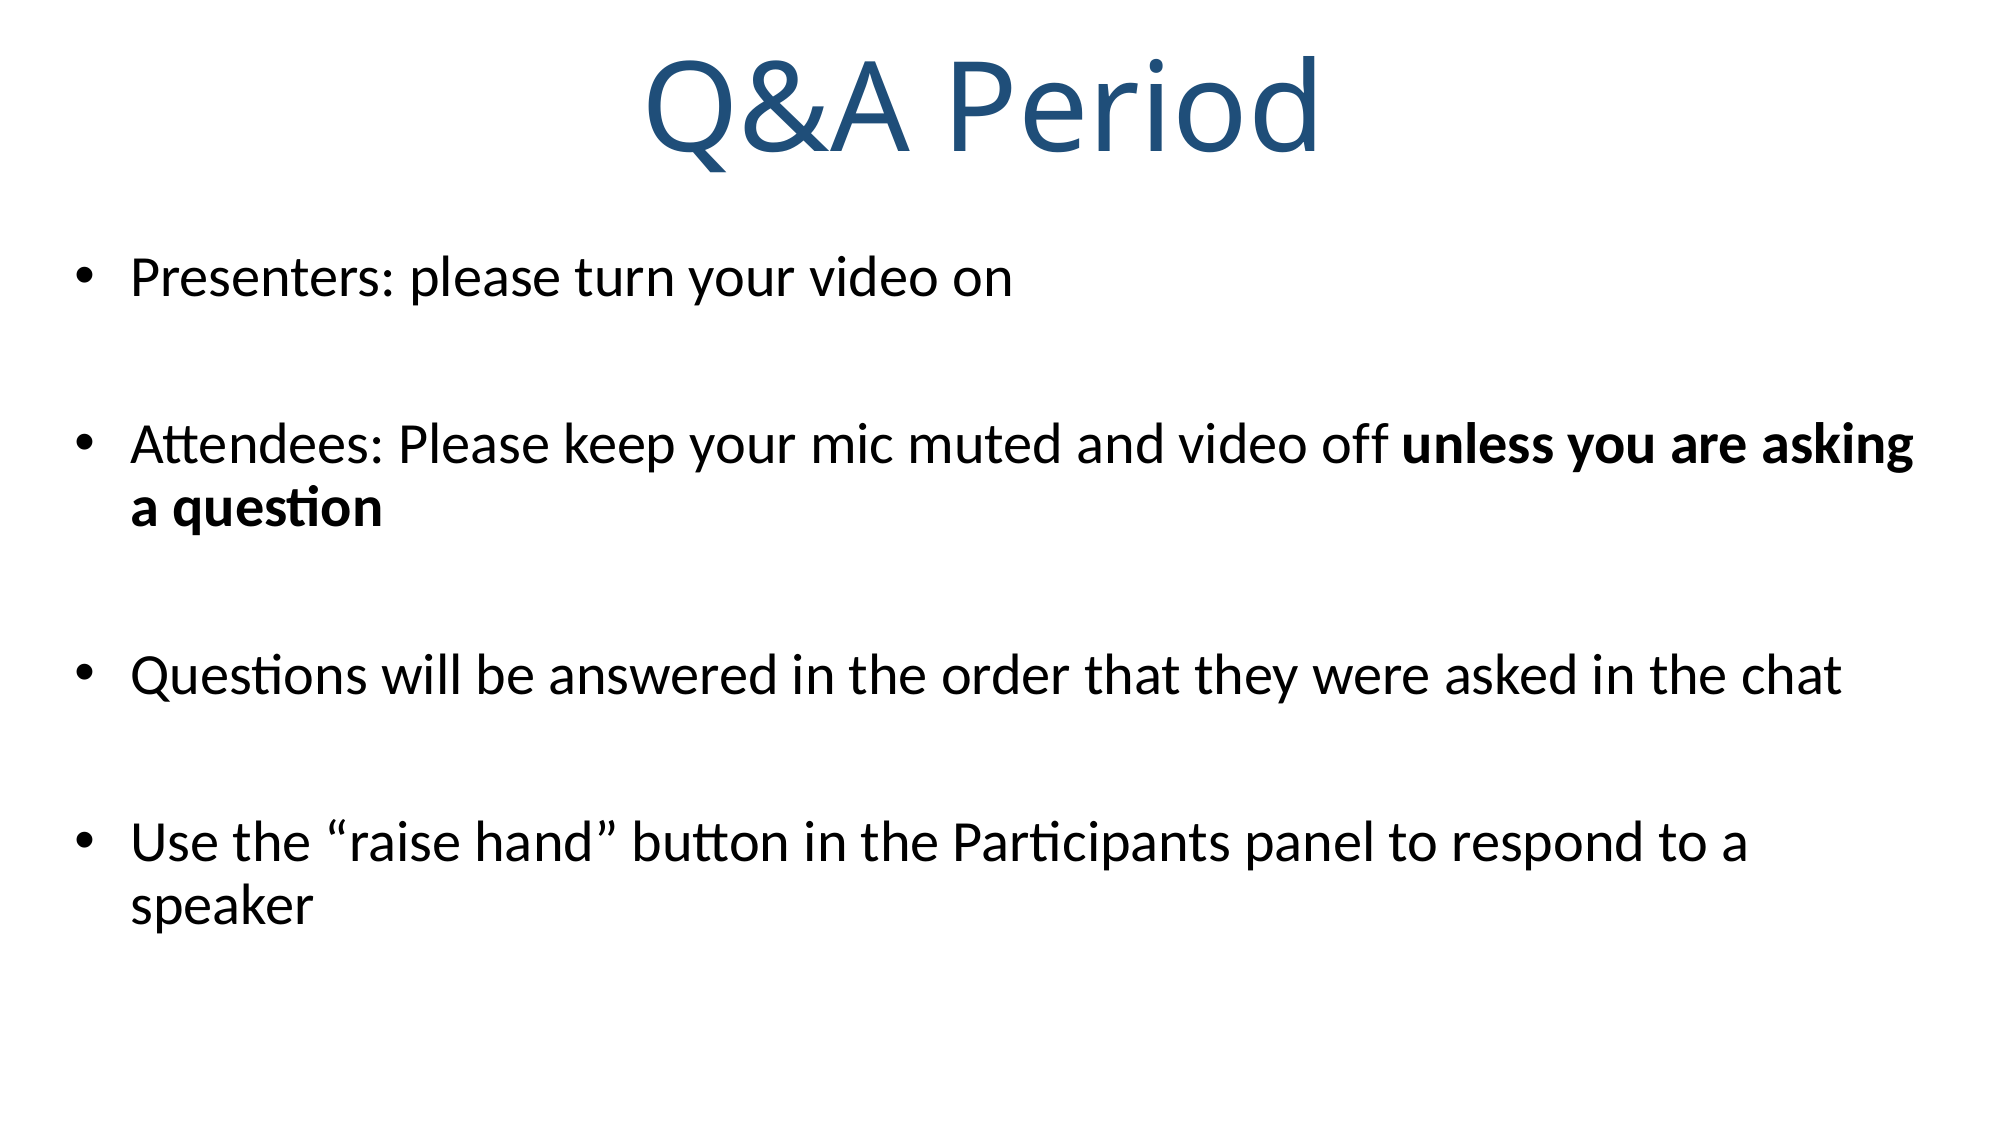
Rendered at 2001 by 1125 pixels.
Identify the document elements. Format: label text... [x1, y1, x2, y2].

title Q&A Period [249, 33, 1750, 187]
subtitle Presenters: please turn your video on Attendees: Please keep your mic muted and video off unless you are asking a question Questions will be answered in the order that they were asked in the chat Use the “raise hand” button in the Participants panel to respond to a speaker [59, 238, 1941, 1053]
